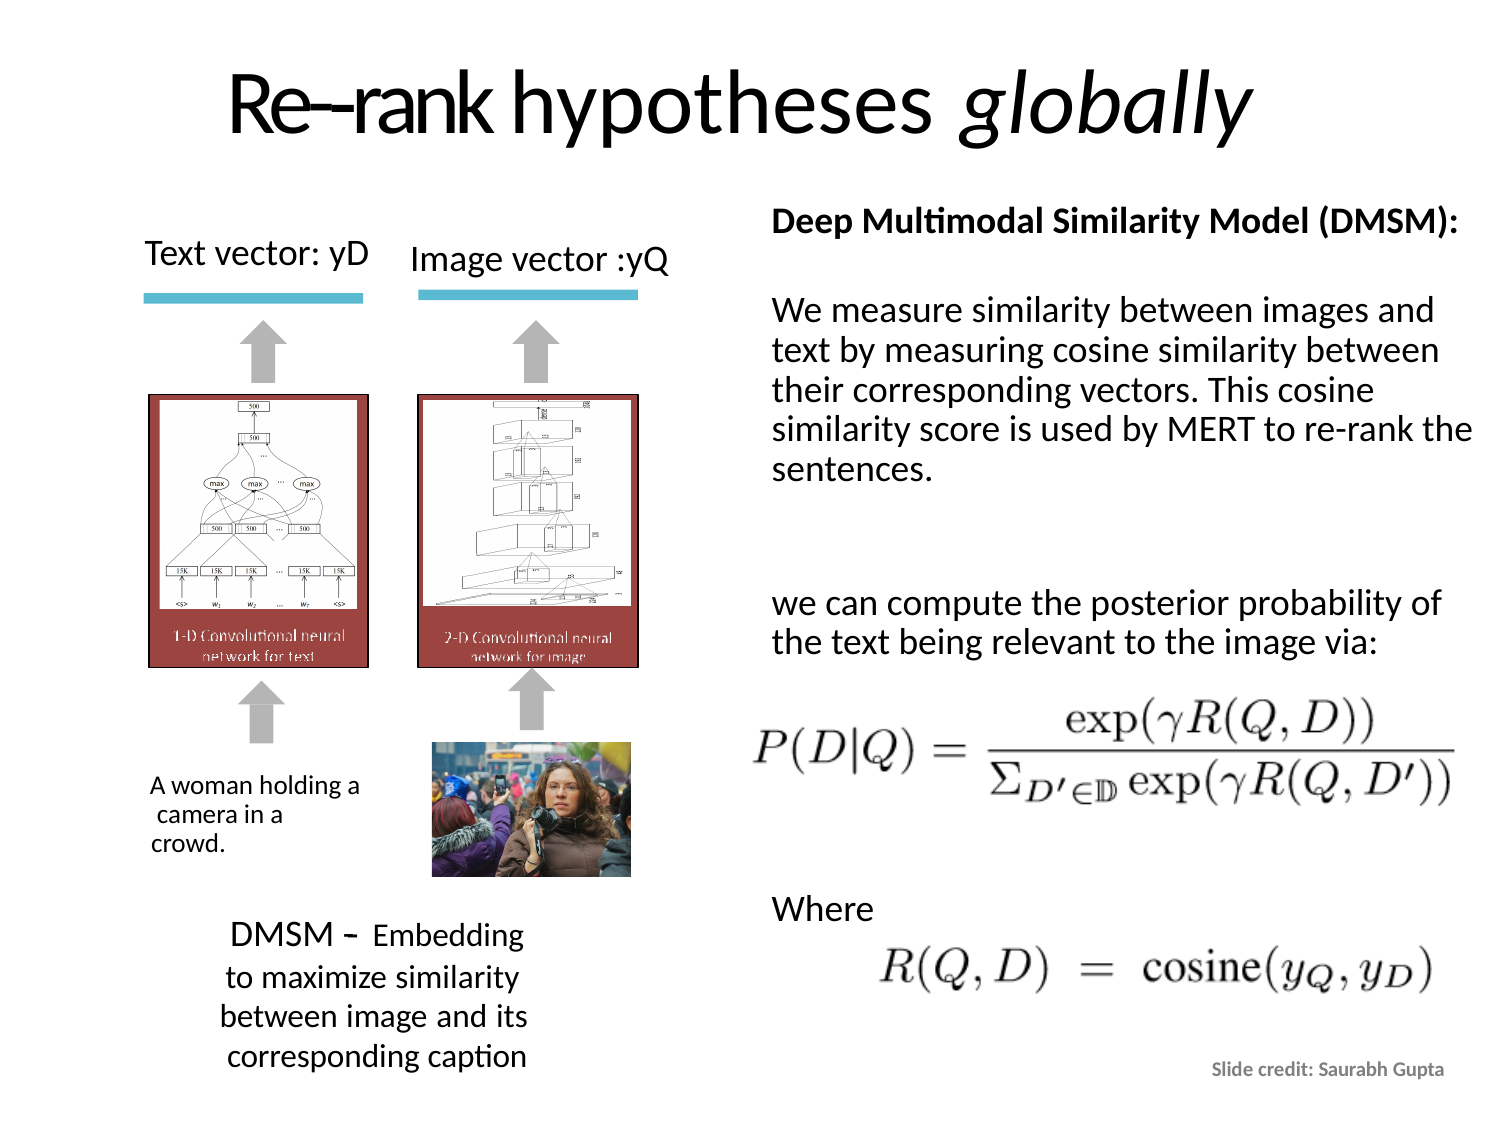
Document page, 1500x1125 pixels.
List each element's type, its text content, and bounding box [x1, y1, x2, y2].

picture [873, 924, 1443, 1016]
text_box [445, 630, 611, 643]
text_box [508, 667, 556, 731]
text_box [148, 394, 369, 668]
text_box [431, 742, 631, 877]
text_box Deep Multimodal Similarity Model (DMSM): We measure similarity between images and text by measuring cosine similarity between their corresponding vectors. This cosine similarity score is used by MERT to re-rank the sentences. we can compute the posterior probability of the text being relevant to the image via: Where [749, 839, 1500, 1025]
text_box A woman holding a camera in a crowd. [147, 771, 365, 858]
text_box Slide credit: Saurabh Gupta [1197, 1048, 1465, 1089]
text_box [174, 628, 344, 641]
text_box [143, 293, 364, 304]
text_box [203, 649, 315, 662]
text_box [423, 400, 631, 607]
text_box [418, 289, 638, 301]
text_box [239, 320, 287, 383]
text_box [237, 680, 286, 744]
text_box DMSM -­‐ Embedding to maximize similarity between image and its corresponding caption [217, 909, 529, 1075]
text_box [418, 394, 638, 668]
text_box Image vector :yQ [395, 226, 688, 287]
text_box Text vector: yD [129, 220, 412, 281]
title Re-­‐rank hypotheses globally [224, 42, 1276, 231]
text_box Deep Multimodal Similarity Model (DMSM): We measure similarity between images and text by measuring cosine similarity between their corresponding vectors. This cosine similarity score is used by MERT to re-rank the sentences. we can compute the posterior probability of the text being relevant to the image via: Where [749, 193, 1500, 680]
text_box [512, 320, 560, 383]
picture [673, 680, 1500, 832]
text_box [471, 650, 586, 664]
text_box [159, 400, 357, 609]
